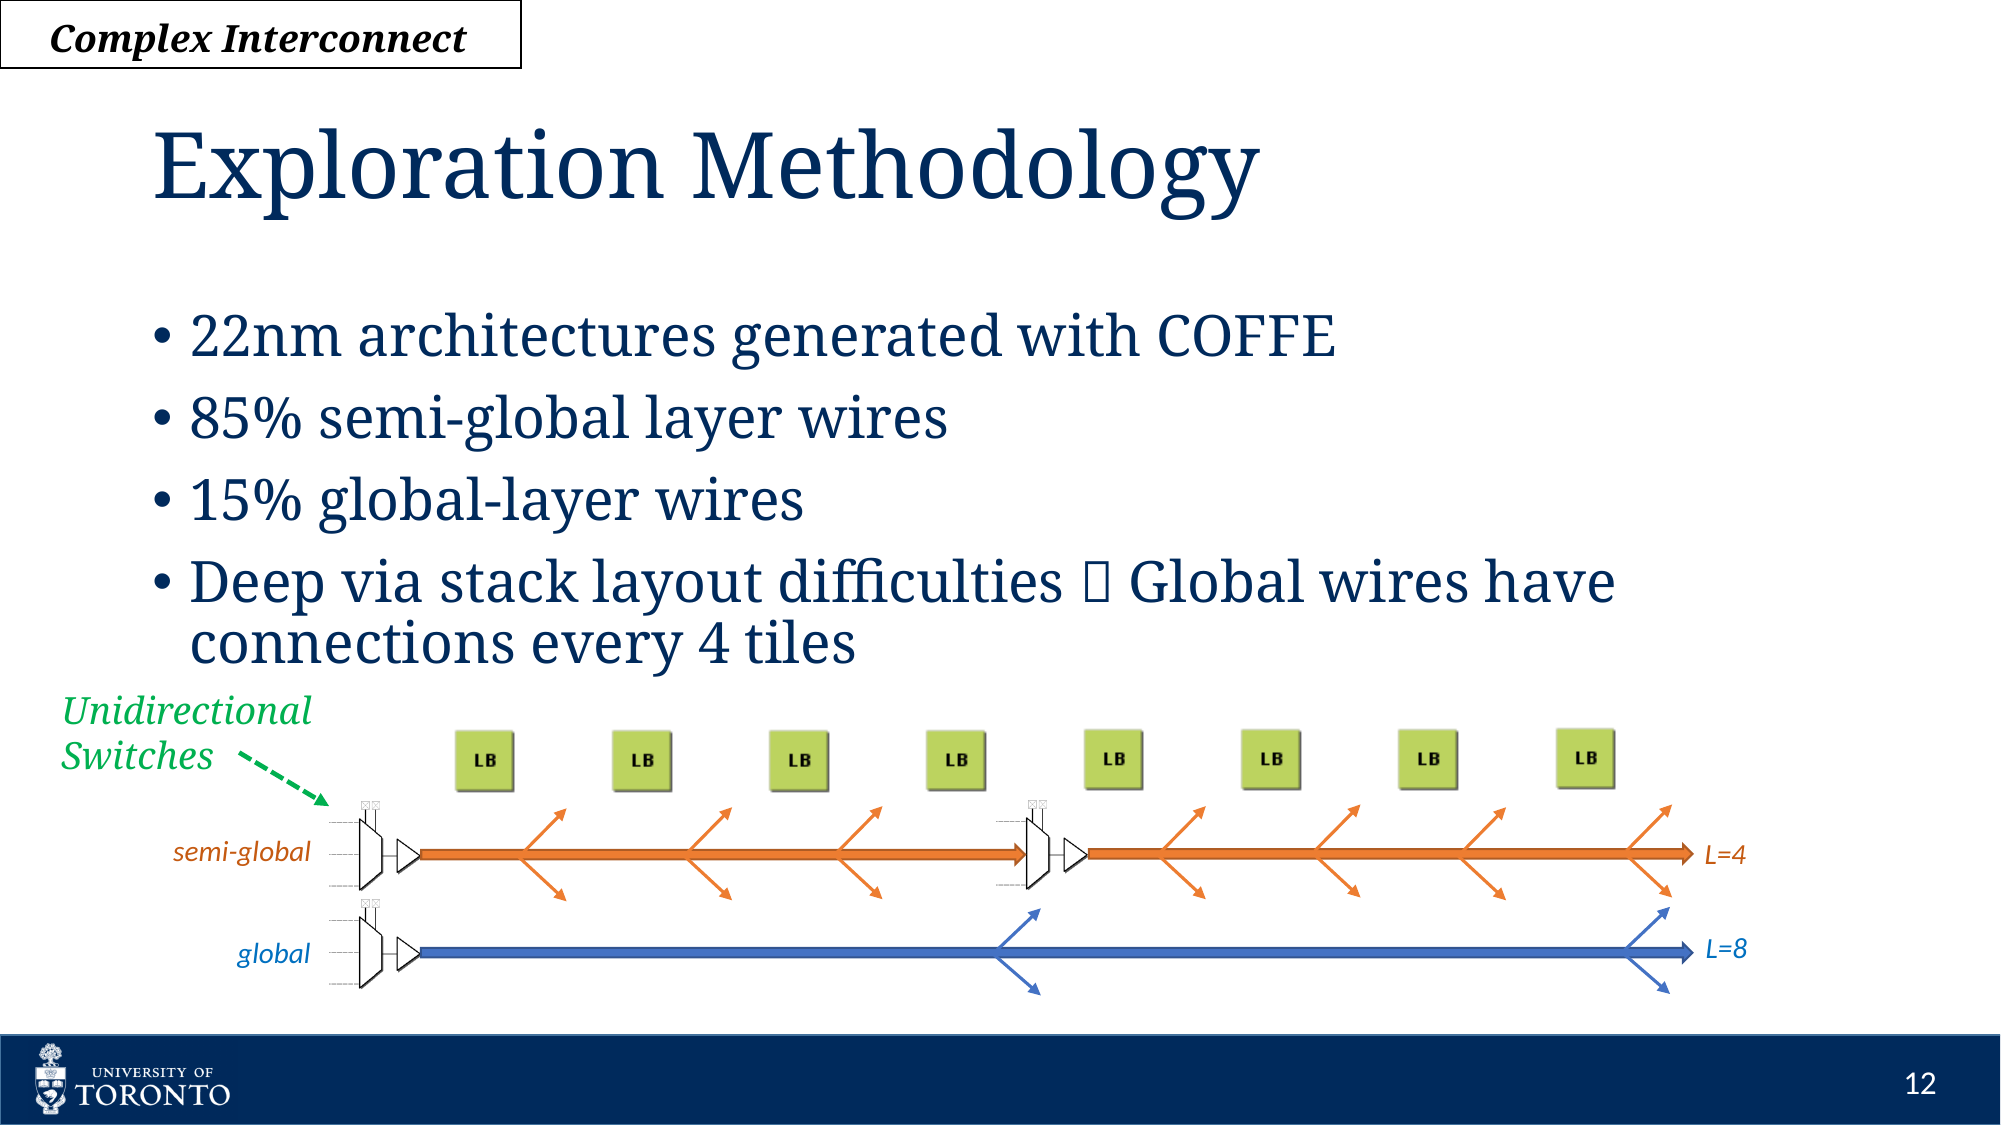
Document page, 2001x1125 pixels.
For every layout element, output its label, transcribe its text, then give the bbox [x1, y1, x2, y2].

slide_number 12 [1501, 1051, 1952, 1111]
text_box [17, 725, 1999, 996]
picture [28, 1040, 238, 1121]
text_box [0, 0, 644, 68]
title Exploration Methodology [137, 59, 1863, 278]
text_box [46, 679, 467, 725]
list 22nm architectures generated with COFFE 85% semi-global layer wires 15% global-layer wires Deep via stack layout difficulties  Global wires have connections every 4 tiles [137, 299, 1863, 685]
